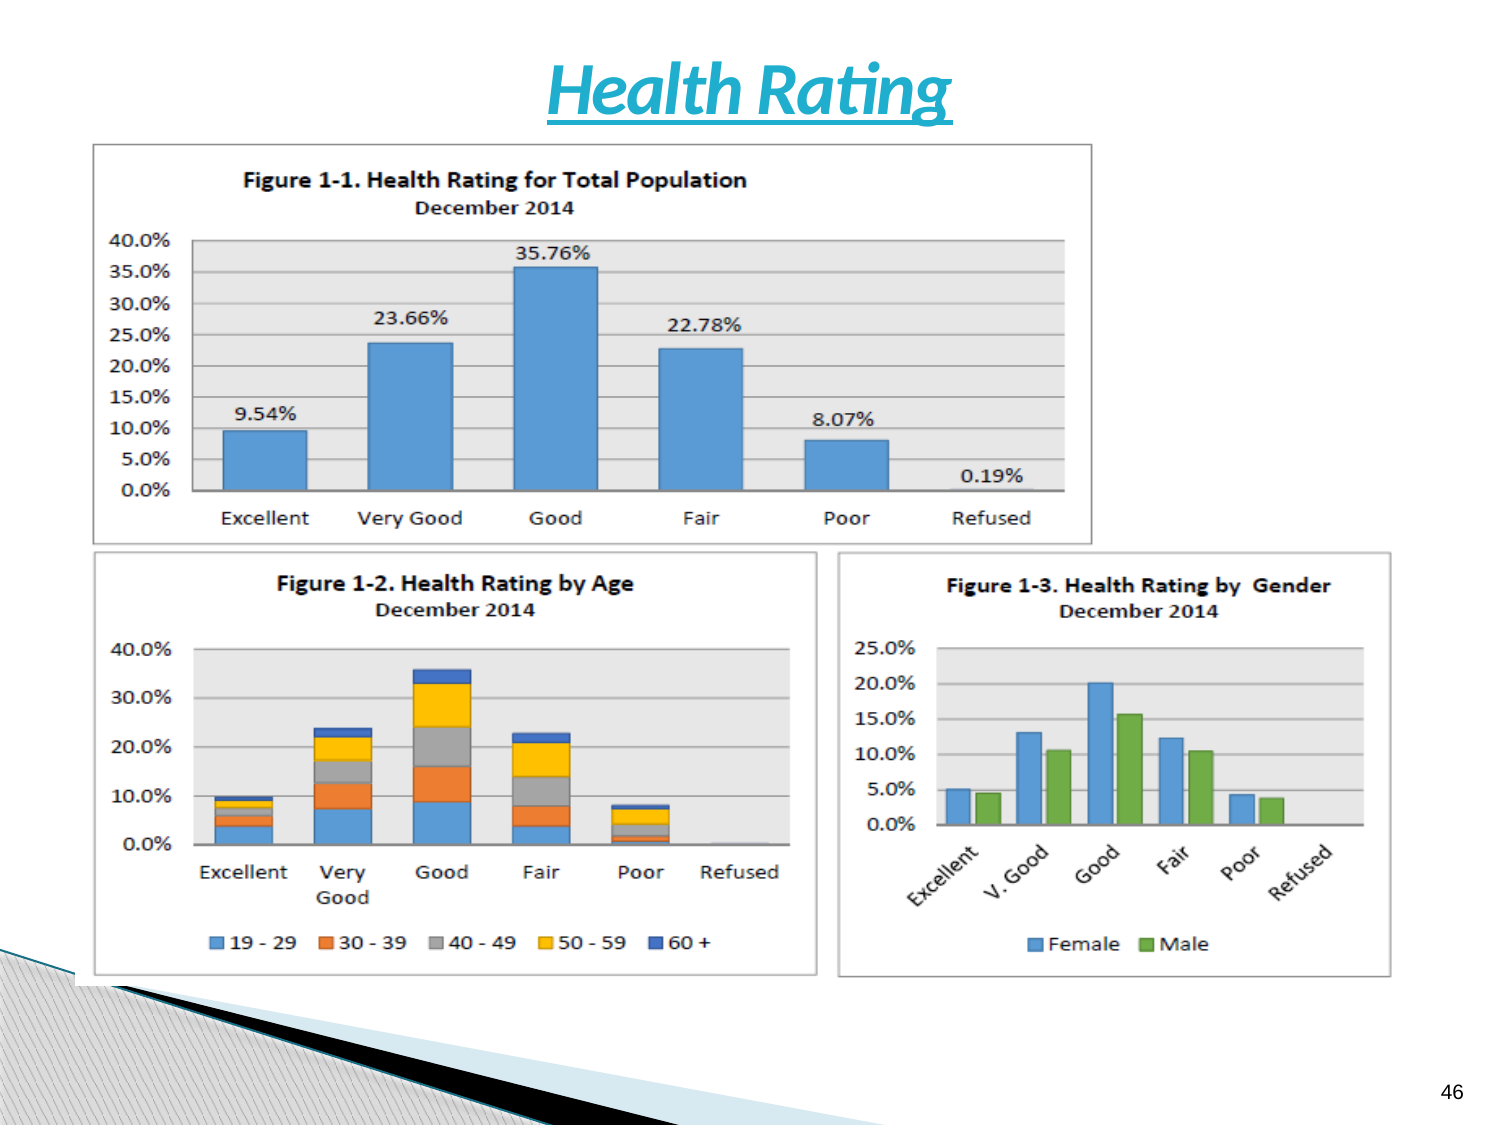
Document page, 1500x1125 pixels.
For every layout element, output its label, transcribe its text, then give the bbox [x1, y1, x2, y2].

slide_number 46 [1418, 1051, 1479, 1112]
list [74, 137, 1401, 986]
title Health Rating [75, 45, 1425, 125]
